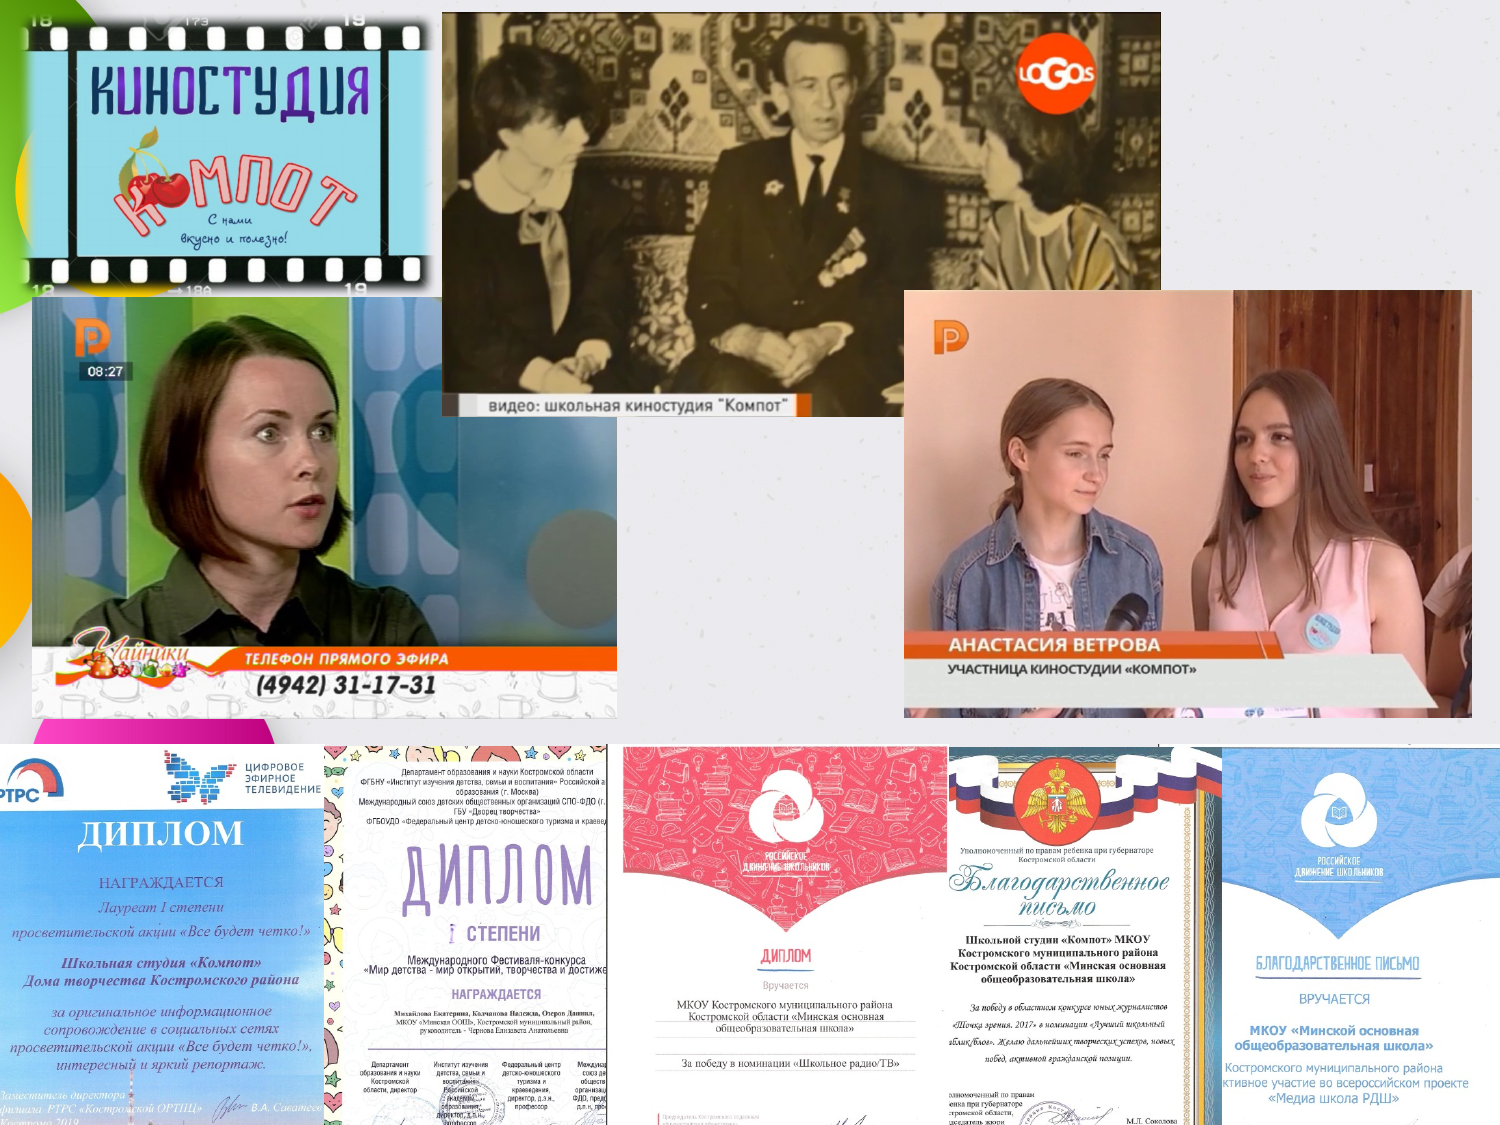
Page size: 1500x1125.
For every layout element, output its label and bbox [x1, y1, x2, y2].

list [949, 747, 1222, 1125]
picture [0, 0, 1500, 1125]
text_box [442, 0, 1454, 190]
